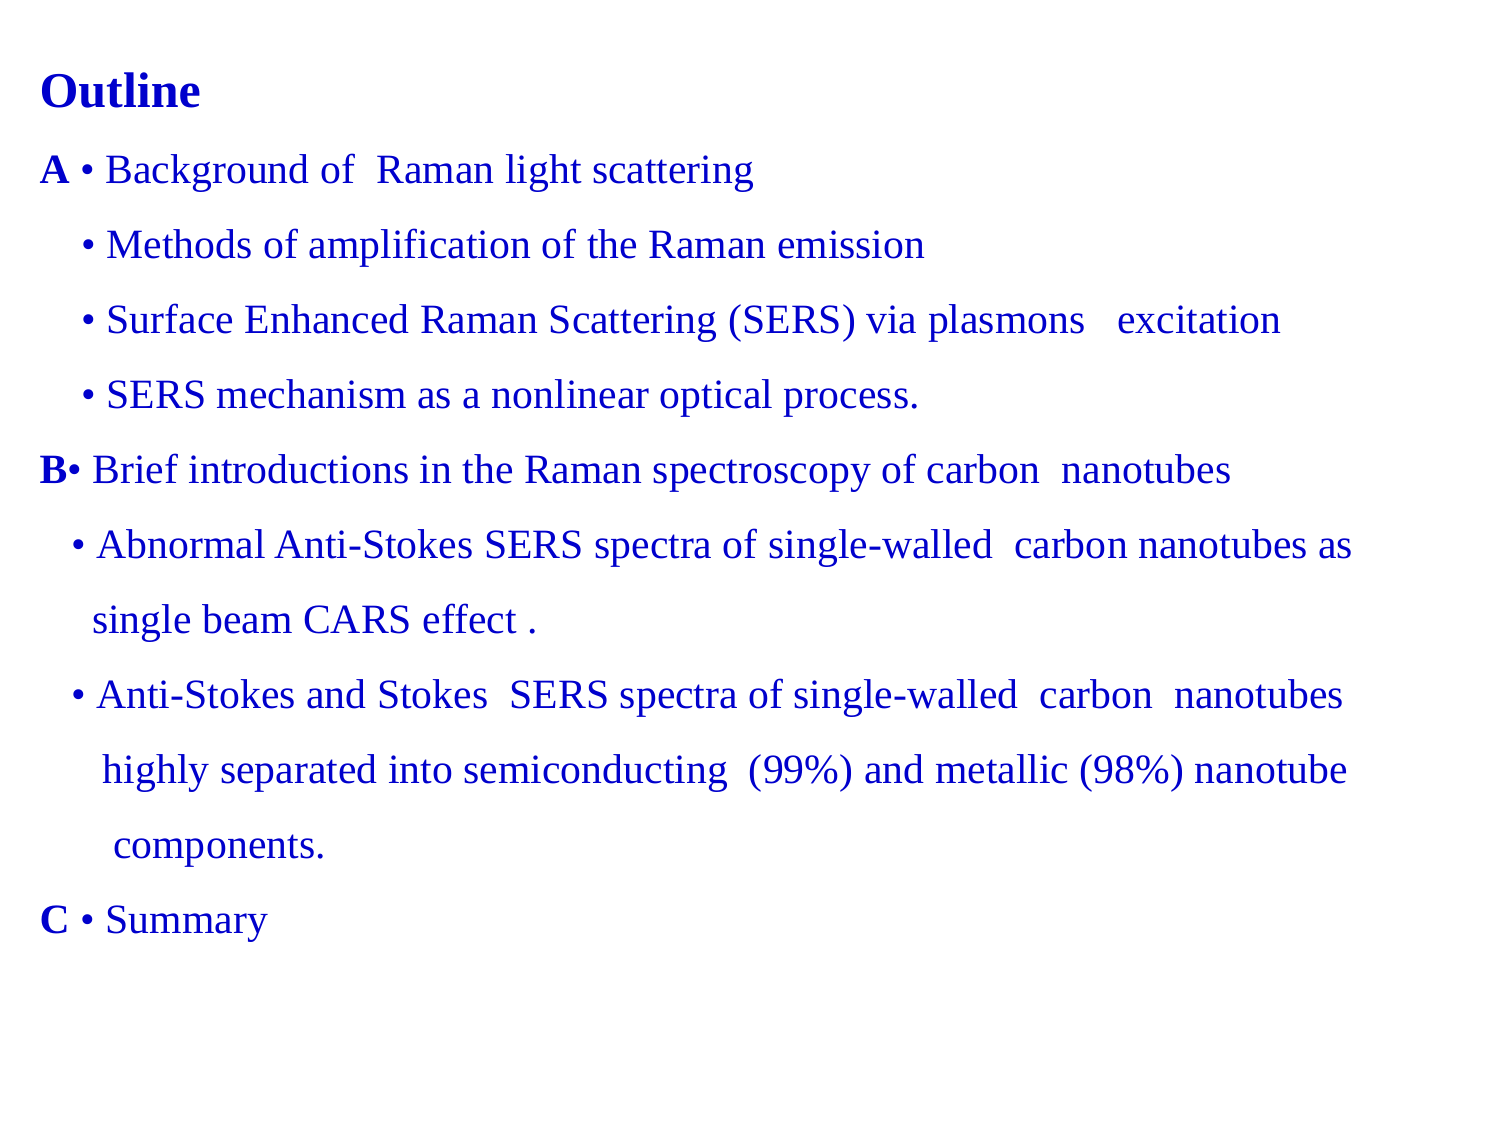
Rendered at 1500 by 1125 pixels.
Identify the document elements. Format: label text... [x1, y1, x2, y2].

text_box Outline A • Background of Raman light scattering • Methods of amplification of the Raman emission • Surface Enhanced Raman Scattering (SERS) via plasmons excitation • SERS mechanism as a nonlinear optical process. B• Brief introductions in the Raman spectroscopy of carbon nanotubes • Abnormal Anti-Stokes SERS spectra of single-walled carbon nanotubes as single beam CARS effect . • Anti-Stokes and Stokes SERS spectra of single-walled carbon nanotubes highly separated into semiconducting (99%) and metallic (98%) nanotube components. C • Summary [24, 49, 1450, 950]
